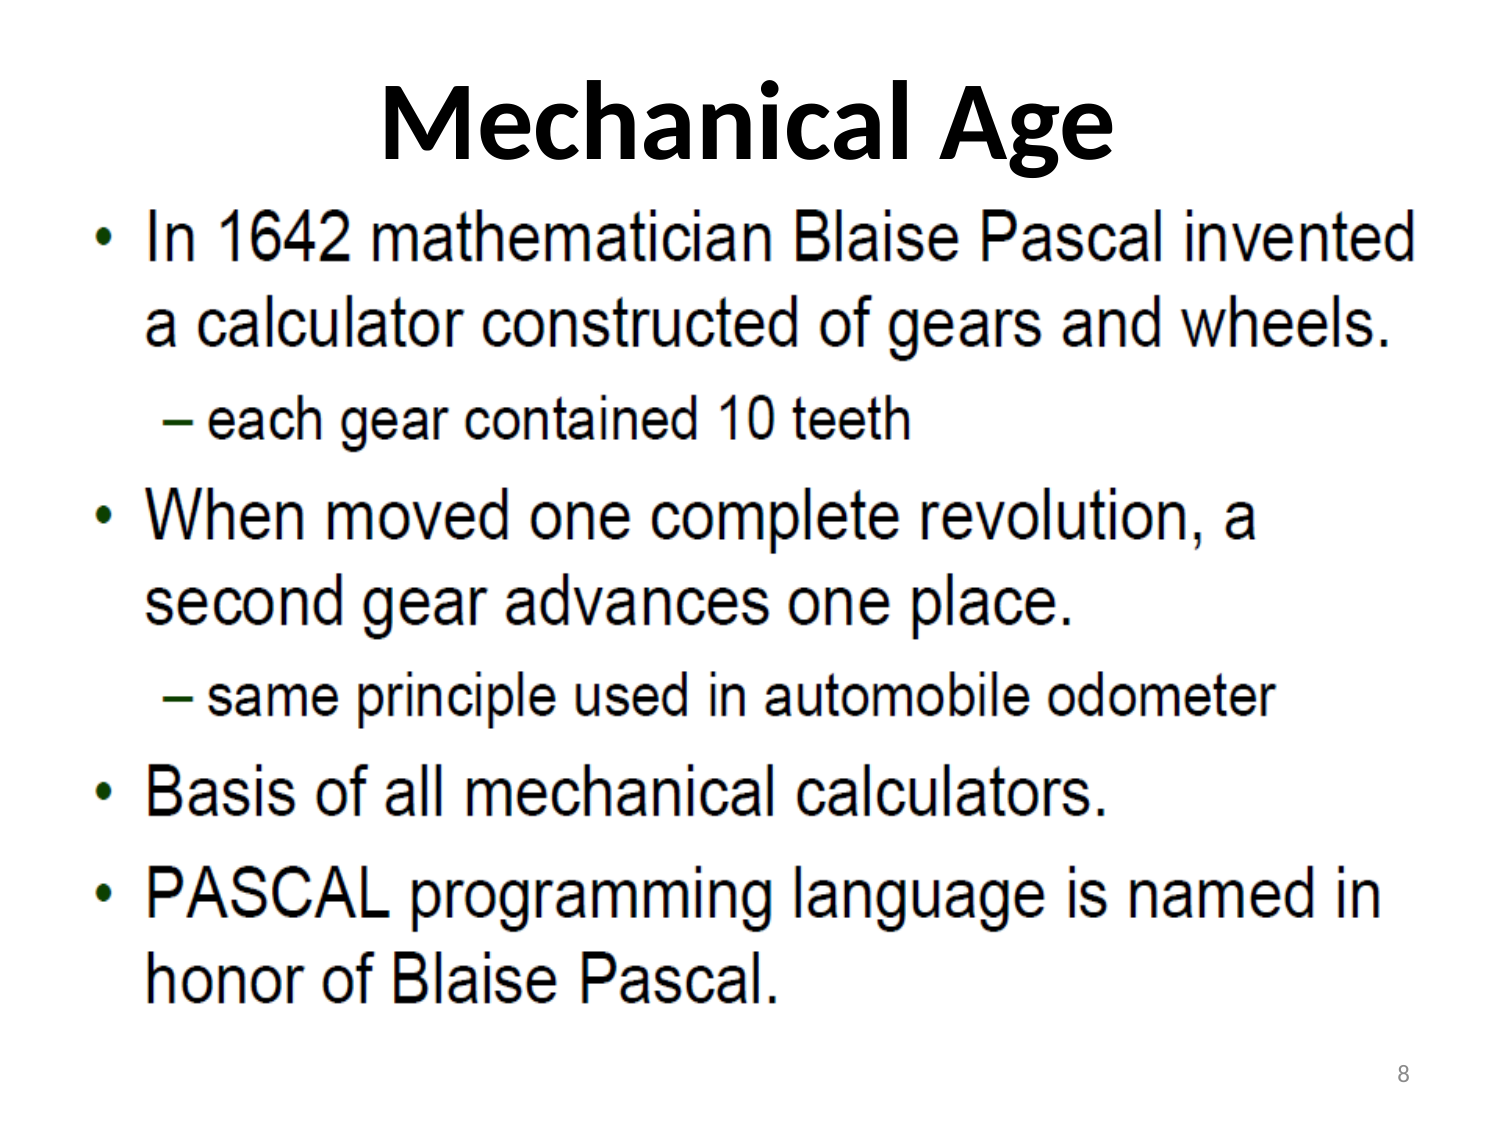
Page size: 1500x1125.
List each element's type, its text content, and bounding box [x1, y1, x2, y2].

slide_number 8 [1074, 1042, 1425, 1103]
title Mechanical Age [72, 20, 1423, 209]
picture [88, 207, 1419, 1026]
